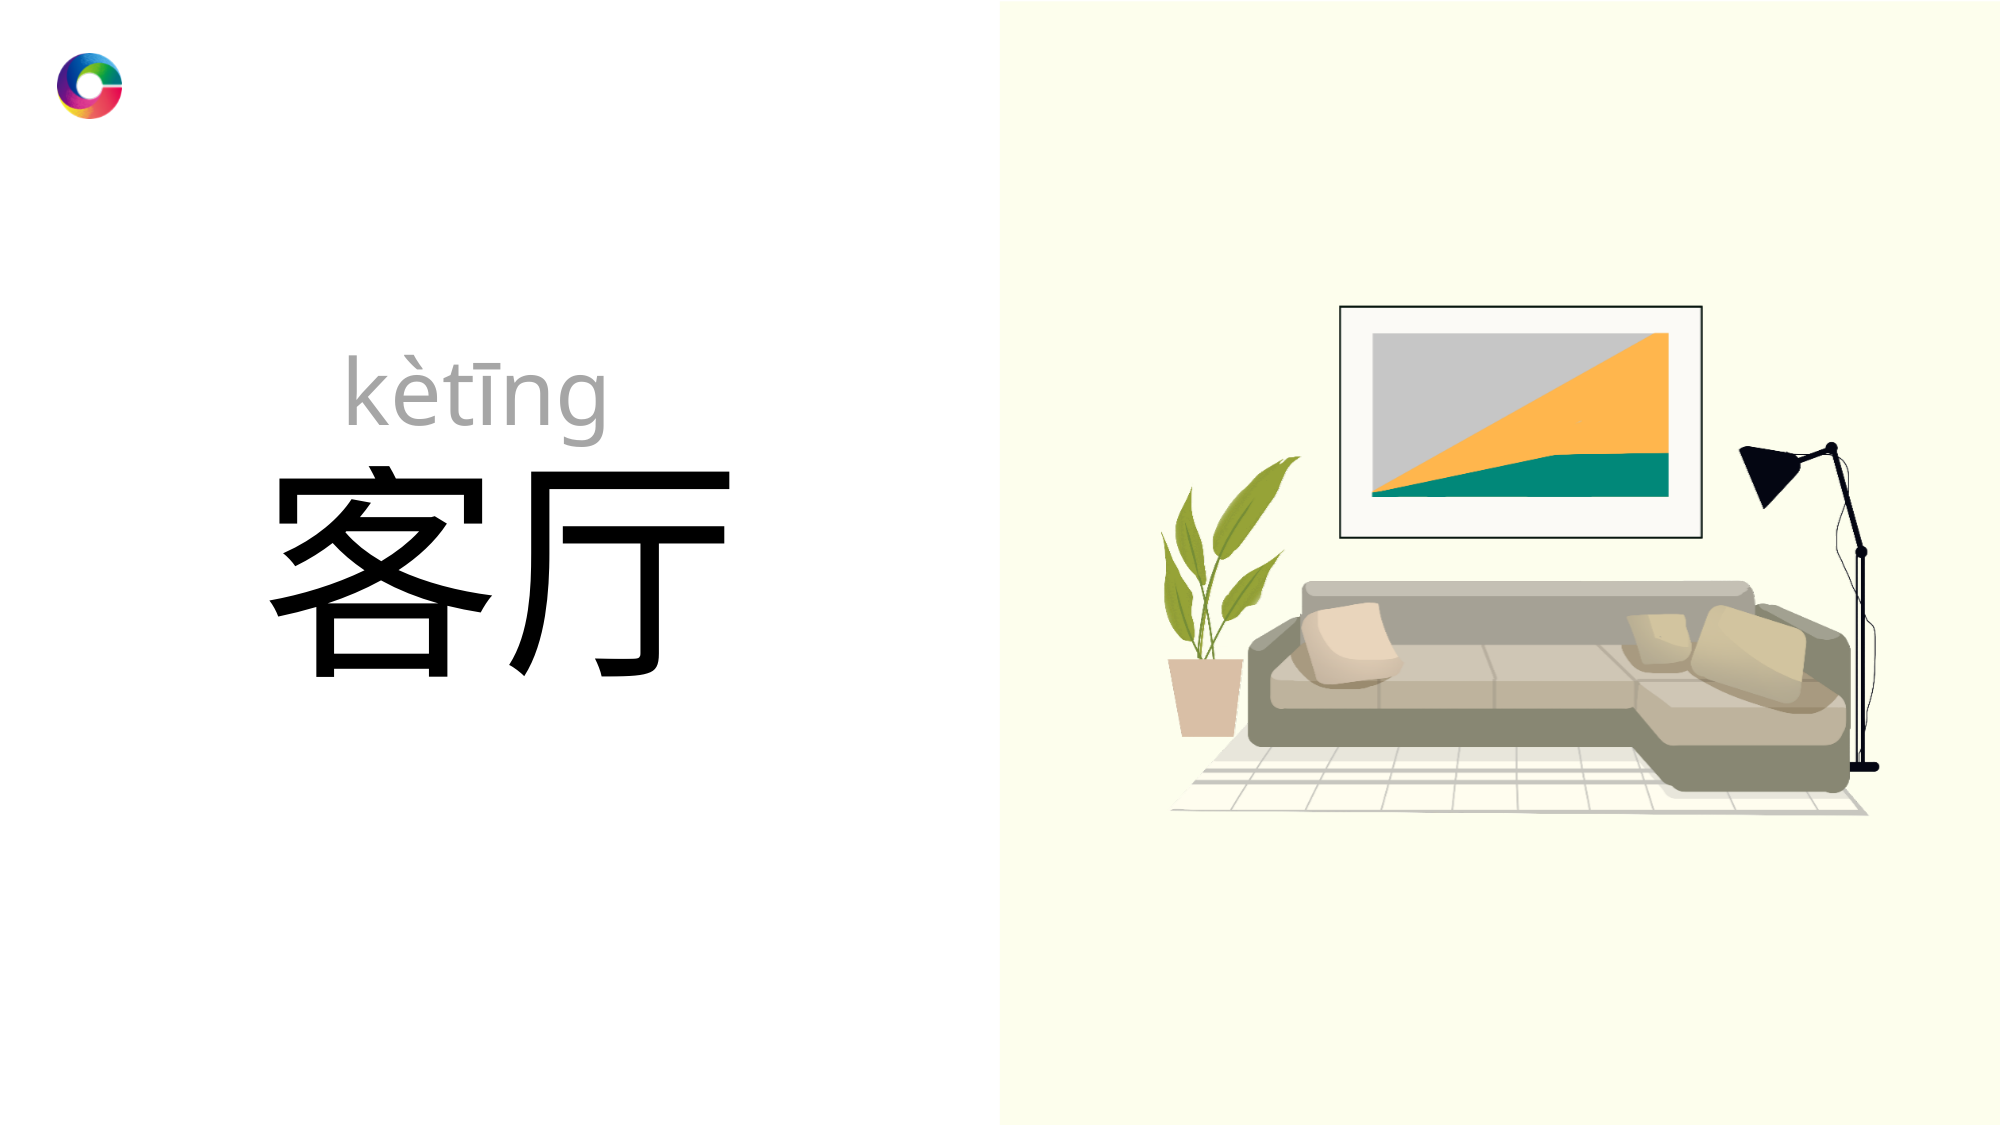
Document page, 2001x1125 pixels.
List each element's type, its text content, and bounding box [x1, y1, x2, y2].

text_box kètīnɡ [58, 310, 921, 467]
picture [1135, 115, 1942, 921]
text_box 客厅 [21, 411, 982, 714]
picture [57, 53, 122, 119]
